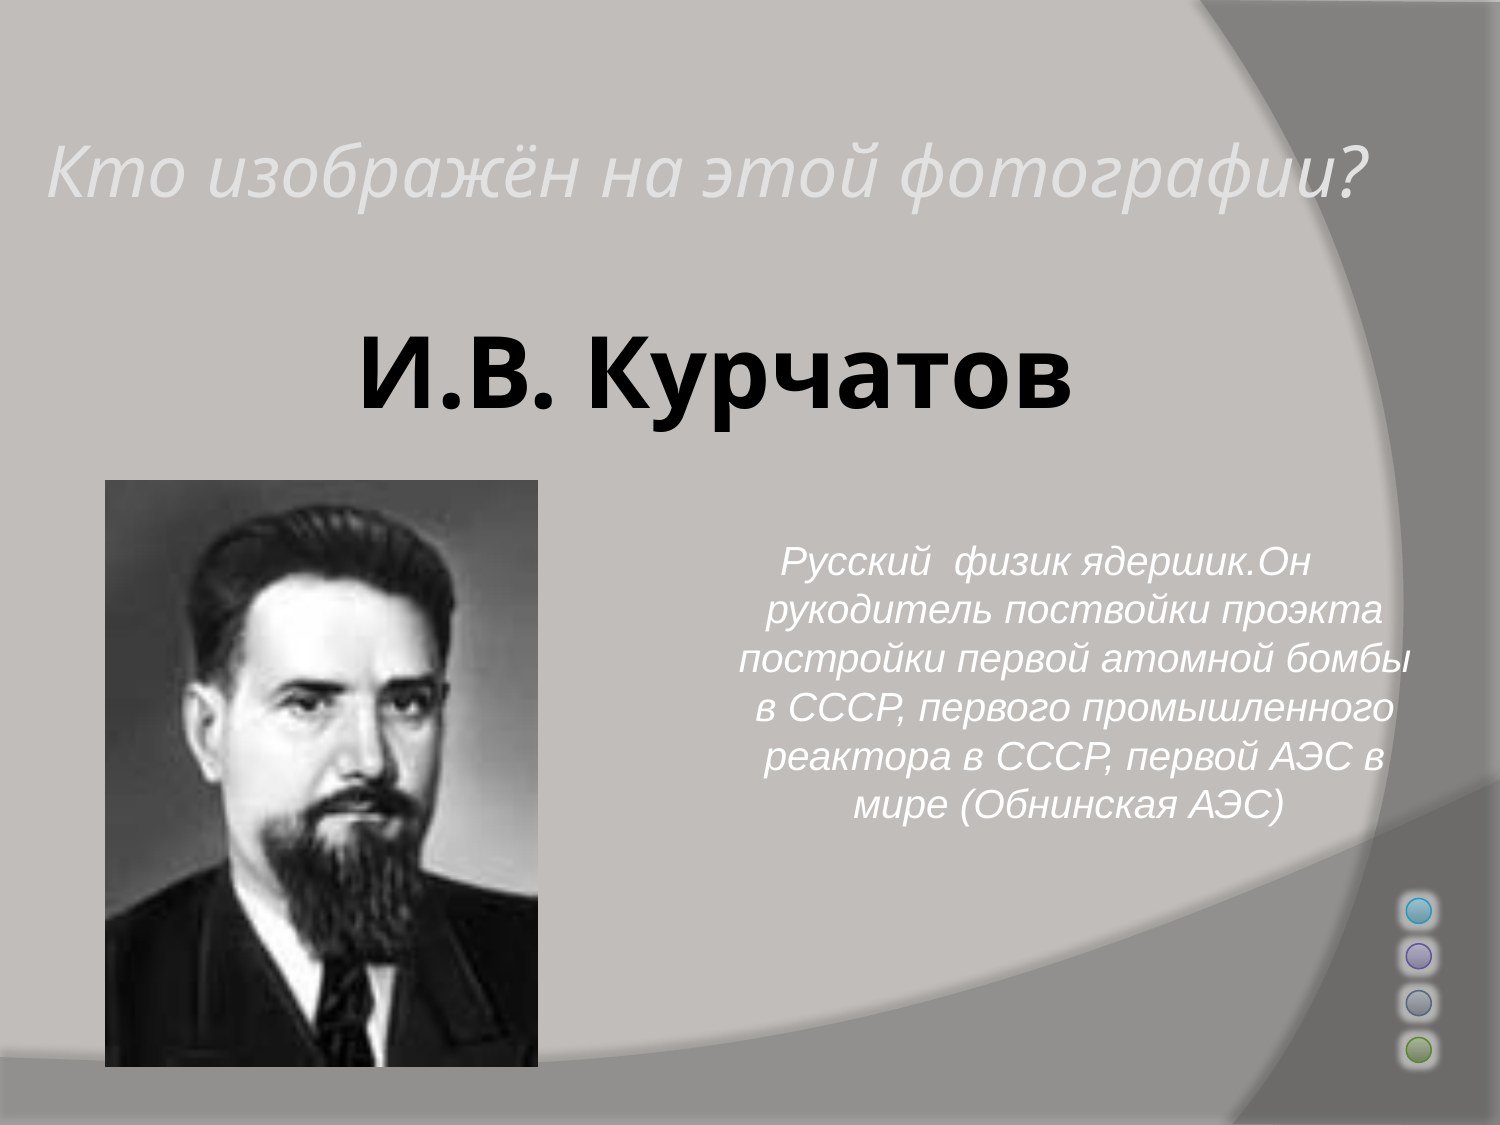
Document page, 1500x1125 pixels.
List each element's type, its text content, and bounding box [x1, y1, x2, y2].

list Русский физик ядершик.Он рукодитель поствойки проэкта постройки первой атомной бомбы в СССР, первого промышленного реактора в СССР, первой АЭС в мире (Обнинская АЭС) [656, 527, 1430, 853]
text_box [1405, 1036, 1433, 1064]
text_box [1405, 897, 1433, 925]
text_box [1405, 942, 1433, 970]
list И.В. Курчатов [37, 275, 1388, 463]
title Кто изображён на этой фотографии? [37, 75, 1388, 263]
picture [105, 480, 539, 1067]
text_box [1405, 989, 1433, 1017]
